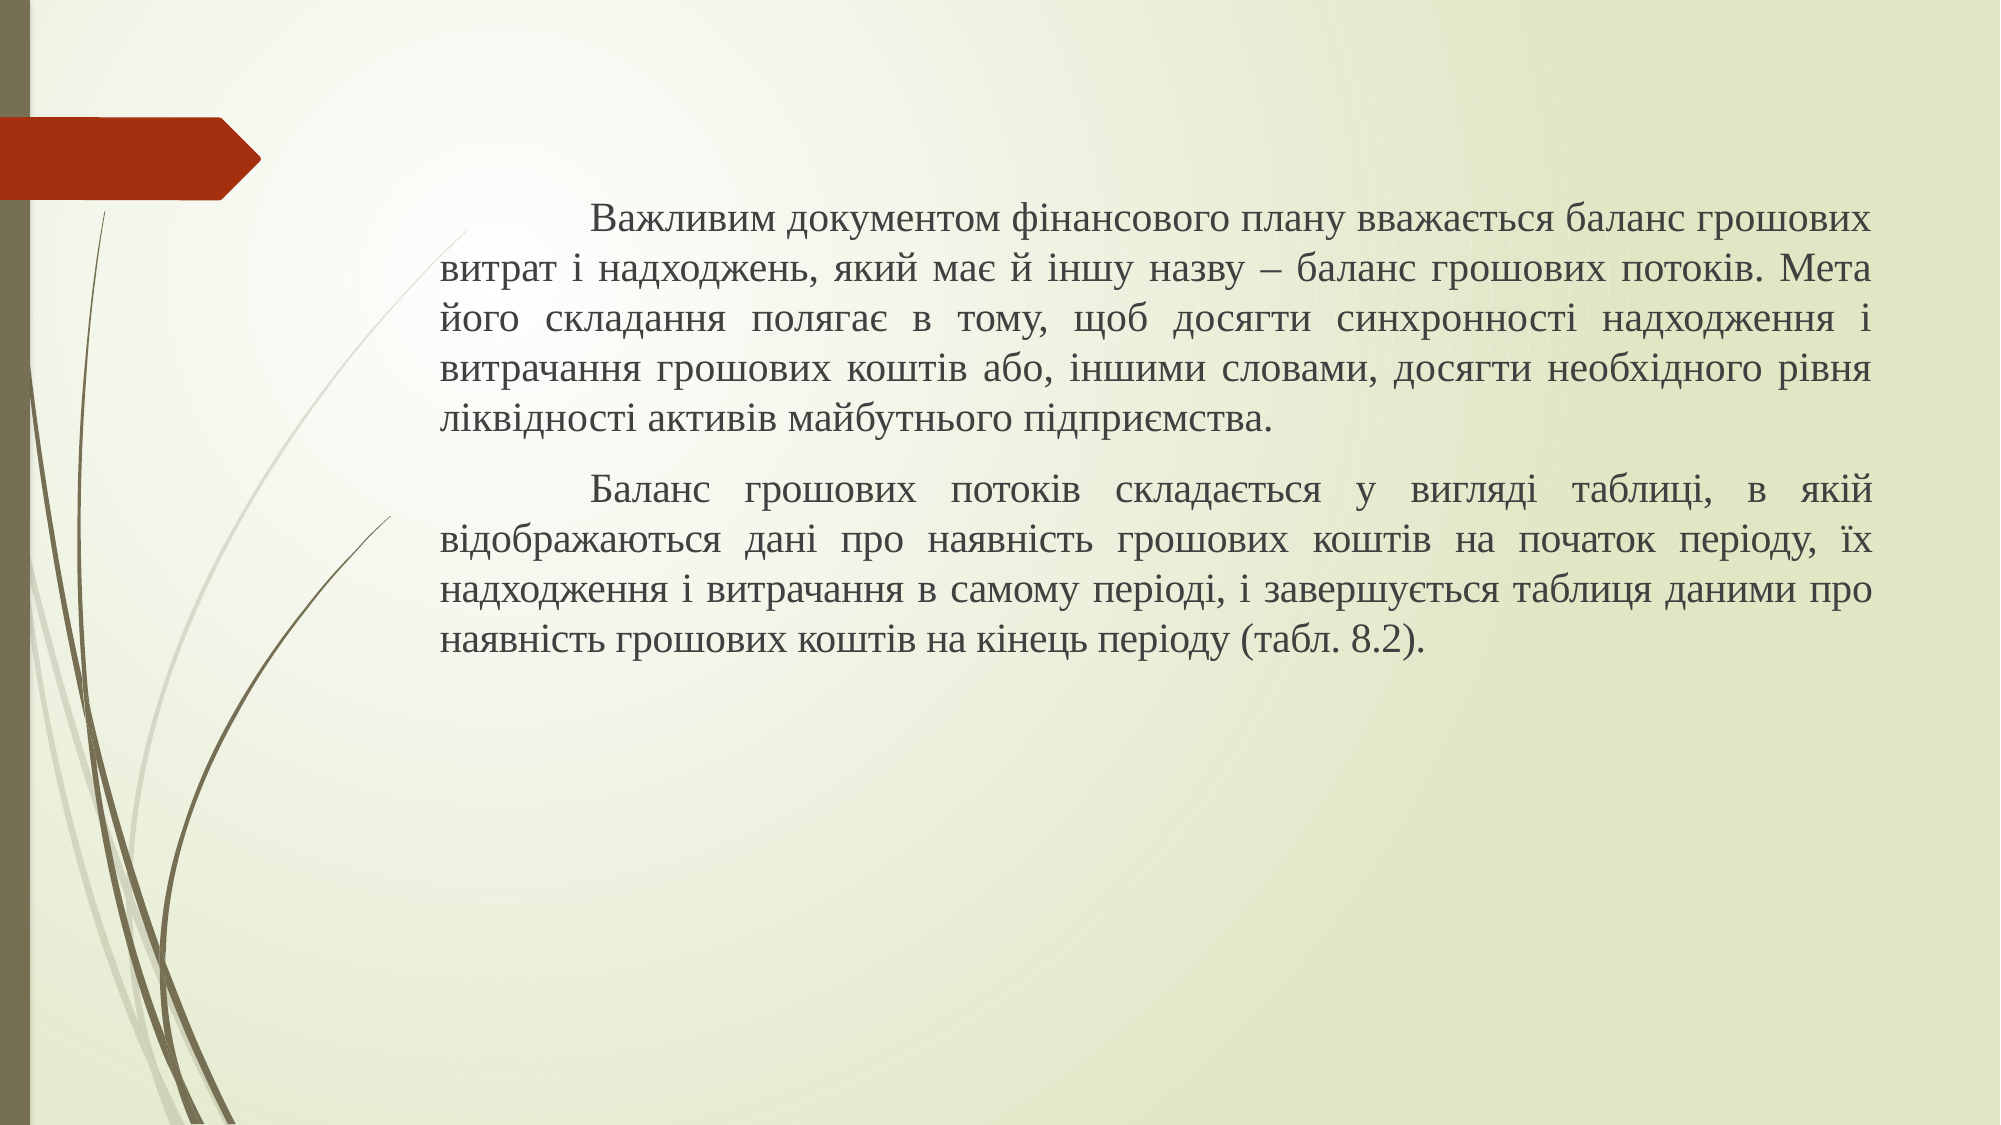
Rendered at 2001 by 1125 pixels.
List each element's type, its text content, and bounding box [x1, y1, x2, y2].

list Важливим документом фінансового плану вважається баланс грошових витрат і надходжень, який має й іншу назву – баланс грошових потоків. Мета його складання полягає в тому, щоб досягти синхронності надходження і витрачання грошових коштів або, іншими словами, досягти необхідного рівня ліквідності активів майбутнього підприємства. Баланс грошових потоків складається у вигляді таблиці, в якій відображаються дані про наявність грошових коштів на початок періоду, їх надходження і витрачання в самому періоді, і завершується таблиця даними про наявність грошових коштів на кінець періоду (табл. 8.2). [424, 182, 1888, 885]
